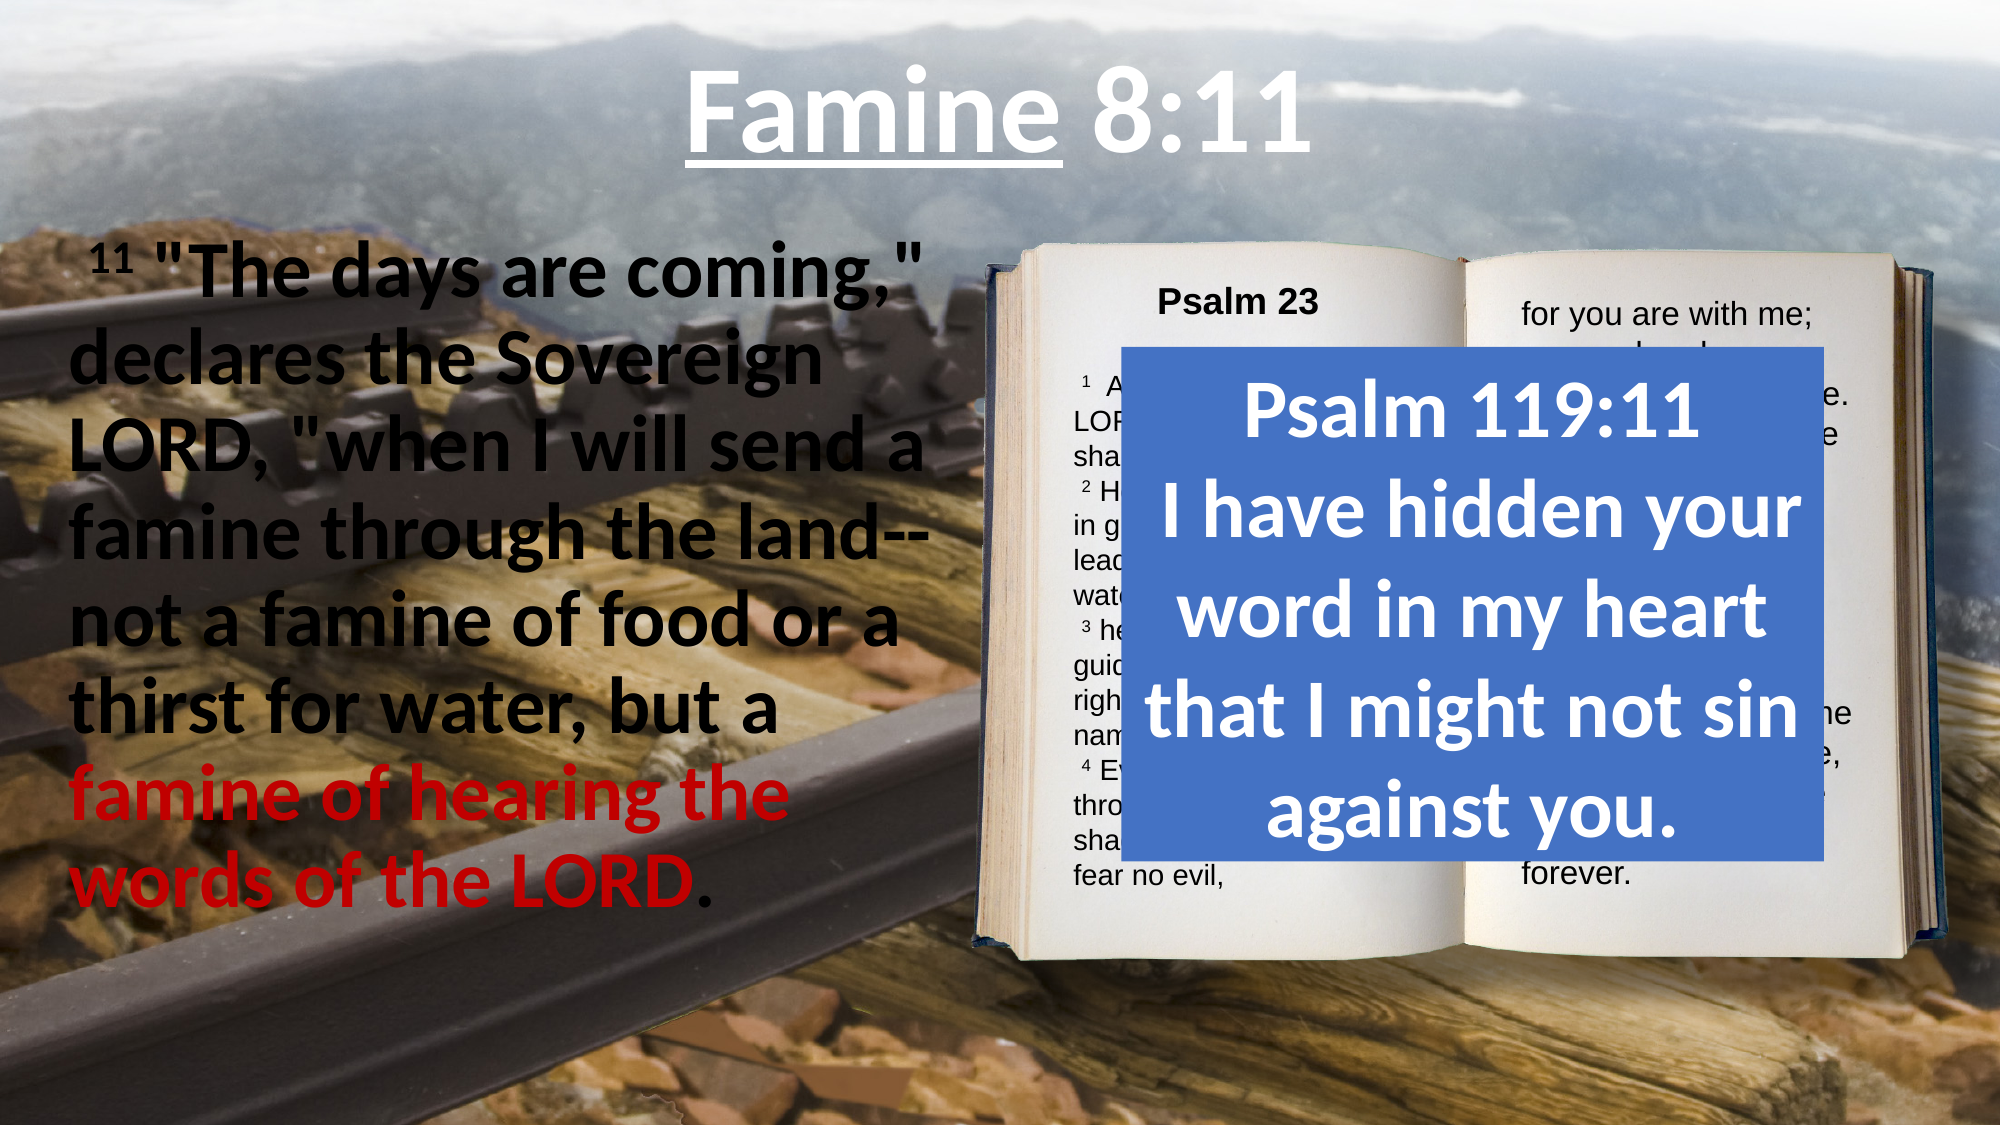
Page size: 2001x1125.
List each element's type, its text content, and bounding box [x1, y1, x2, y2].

list 11 "The days are coming," declares the Sovereign LORD, "when I will send a famine through the land-- not a famine of food or a thirst for water, but a famine of hearing the words of the LORD. [53, 220, 956, 935]
picture [0, 220, 2000, 1125]
title Famine 8:11 [0, 3, 2000, 221]
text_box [1058, 269, 1877, 947]
